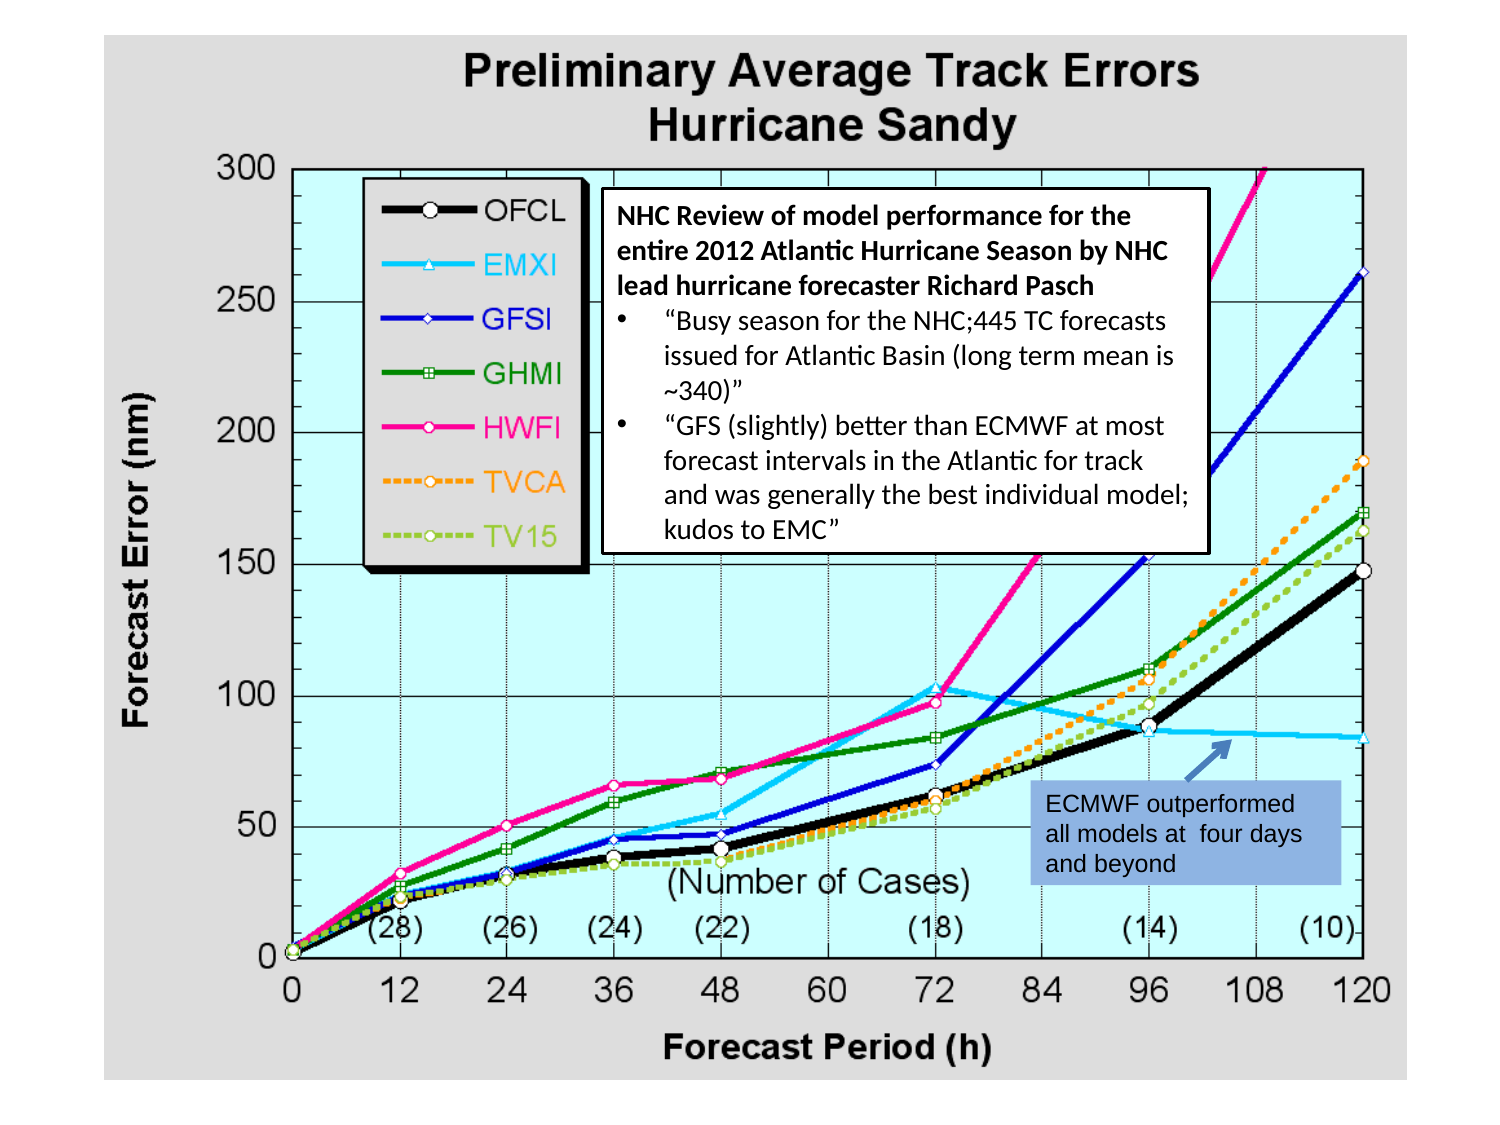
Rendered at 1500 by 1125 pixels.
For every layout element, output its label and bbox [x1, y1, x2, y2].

text_box [1185, 739, 1233, 781]
picture [103, 35, 1407, 1080]
